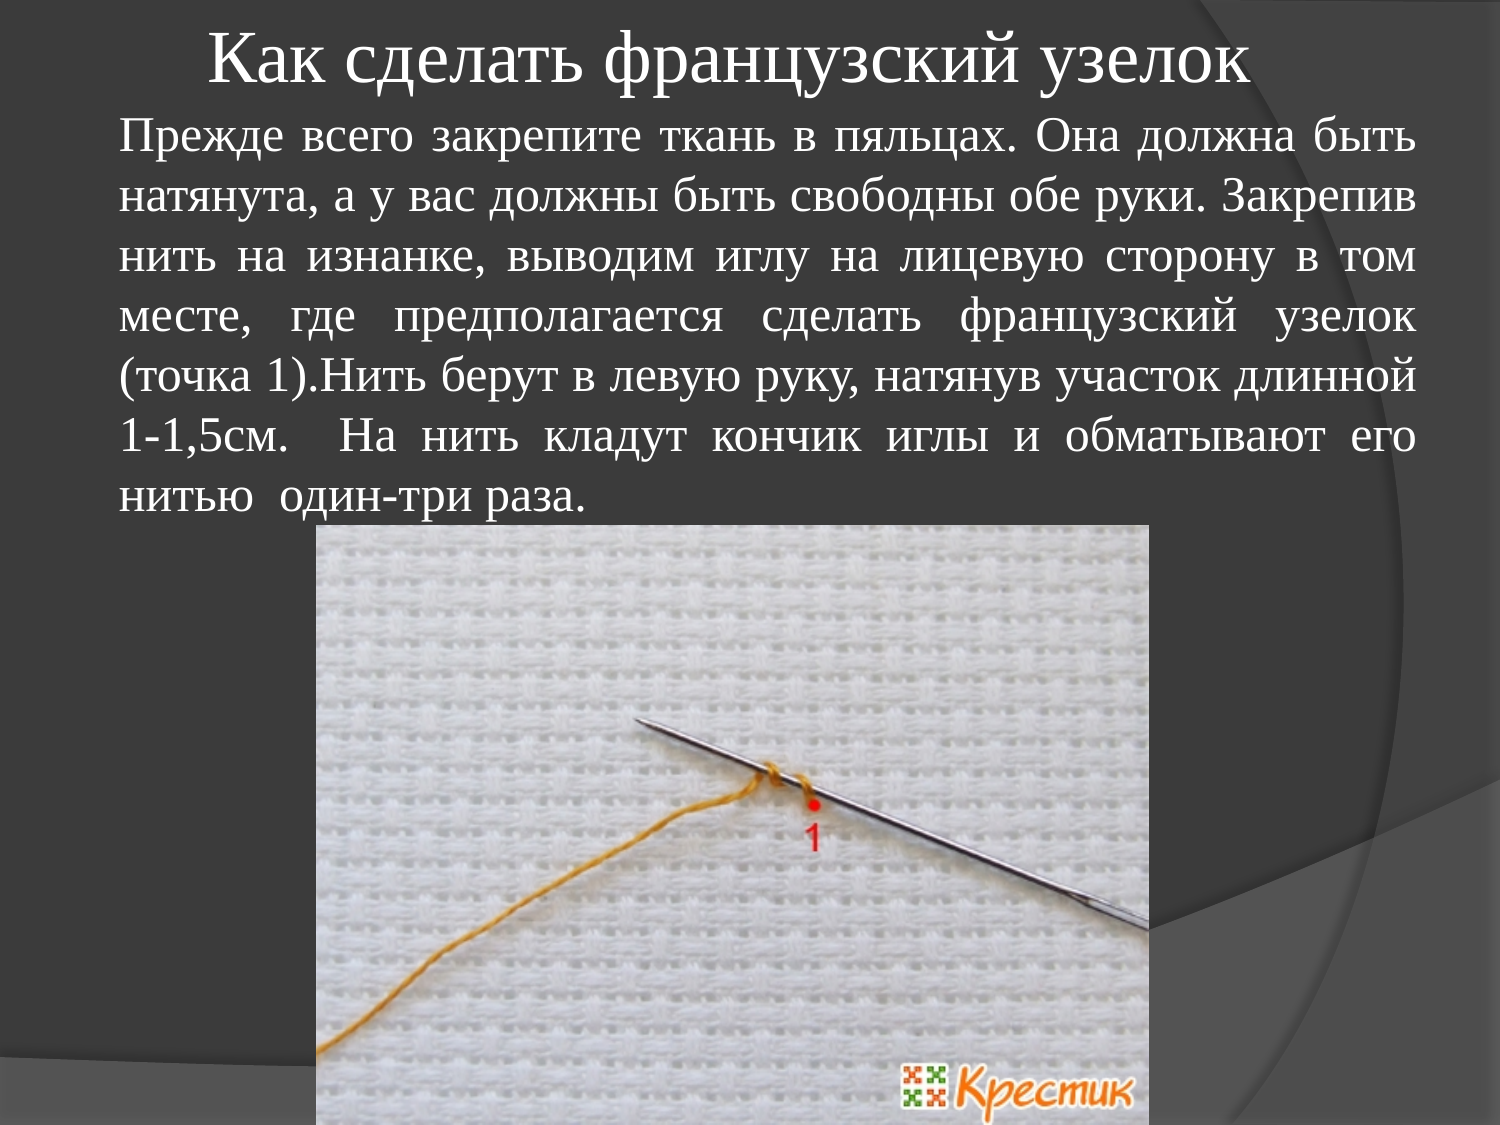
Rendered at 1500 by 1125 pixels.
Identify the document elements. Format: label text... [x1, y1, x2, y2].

title Как сделать французский узелок [117, 0, 1343, 93]
picture [316, 525, 1149, 1125]
list Прежде всего закрепите ткань в пяльцах. Она должна быть натянута, а у вас должны быть свободны обе руки. Закрепив нить на изнанке, выводим иглу на лицевую сторону в том месте, где предполагается сделать французский узелок (точка 1).Нить берут в левую руку, натянув участок длинной 1-1,5см. На нить кладут кончик иглы и обматывают его нитью один-три раза. [35, 93, 1432, 469]
